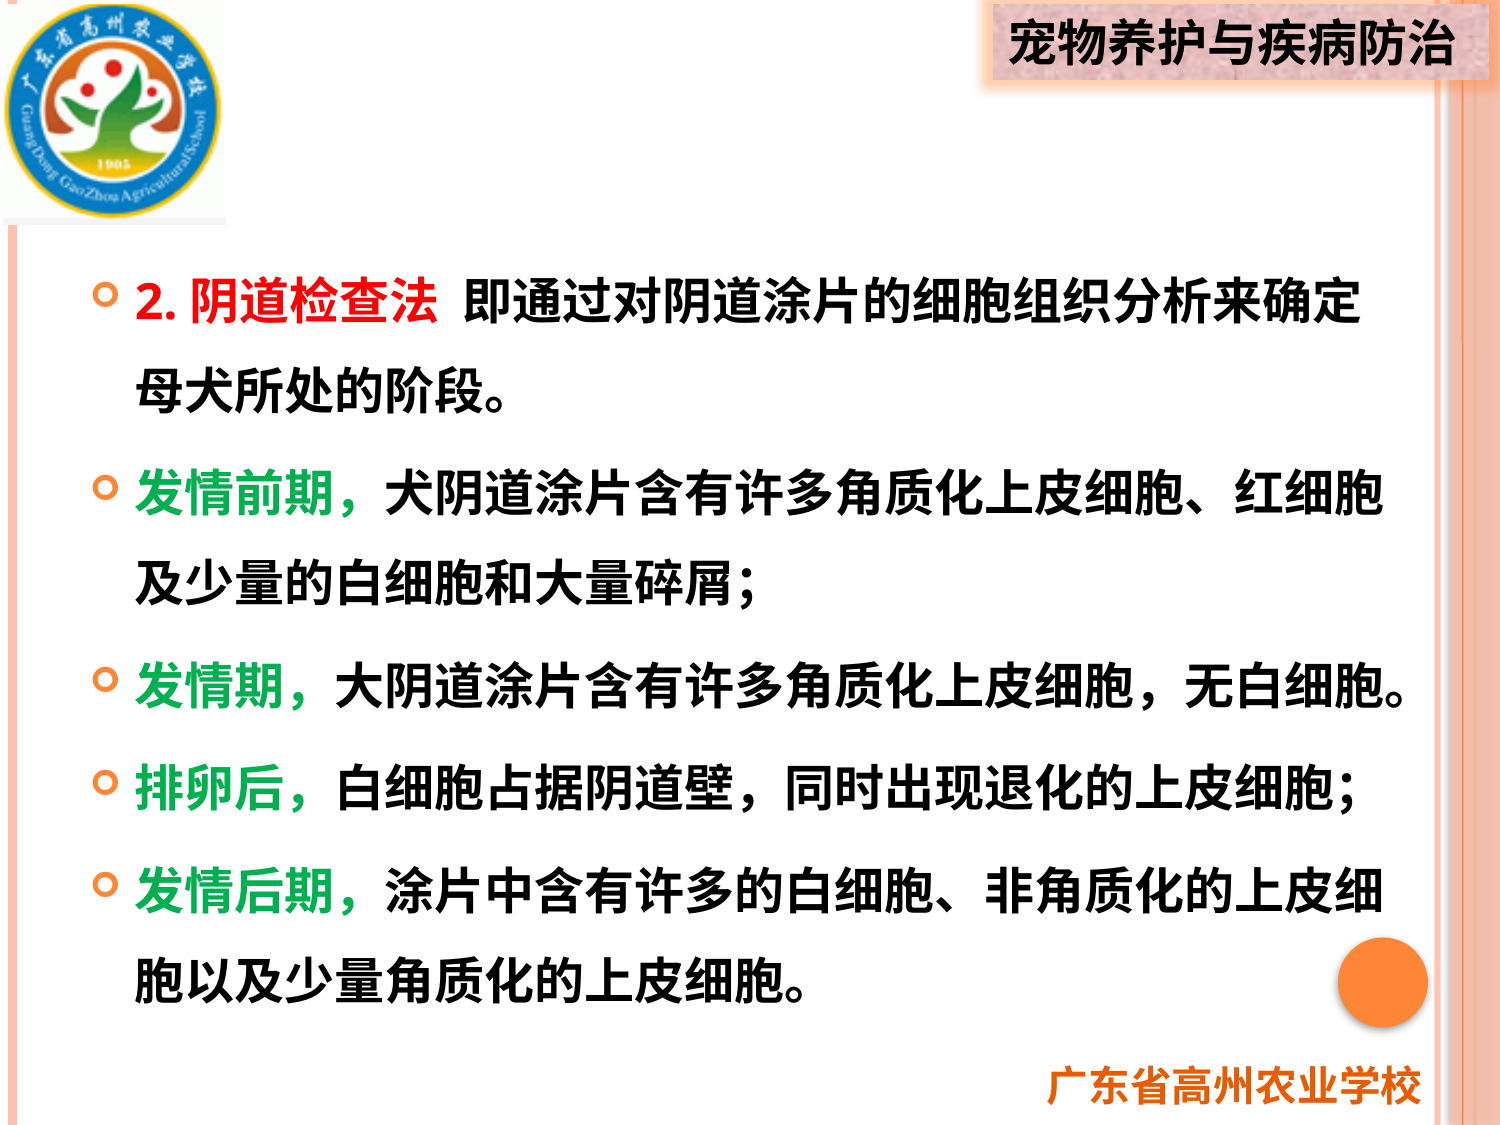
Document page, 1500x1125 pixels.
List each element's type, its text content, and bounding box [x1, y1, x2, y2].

list 2.阴道检查法 即通过对阴道涂片的细胞组织分析来确定母犬所处的阶段。 发情前期，犬阴道涂片含有许多角质化上皮细胞、红细胞及少量的白细胞和大量碎屑； 发情期，大阴道涂片含有许多角质化上皮细胞，无白细胞。 排卵后，白细胞占据阴道壁，同时出现退化的上皮细胞； 发情后期，涂片中含有许多的白细胞、非角质化的上皮细胞以及少量角质化的上皮细胞。 [75, 231, 1424, 1062]
picture [3, 4, 226, 225]
picture [992, 4, 1489, 80]
